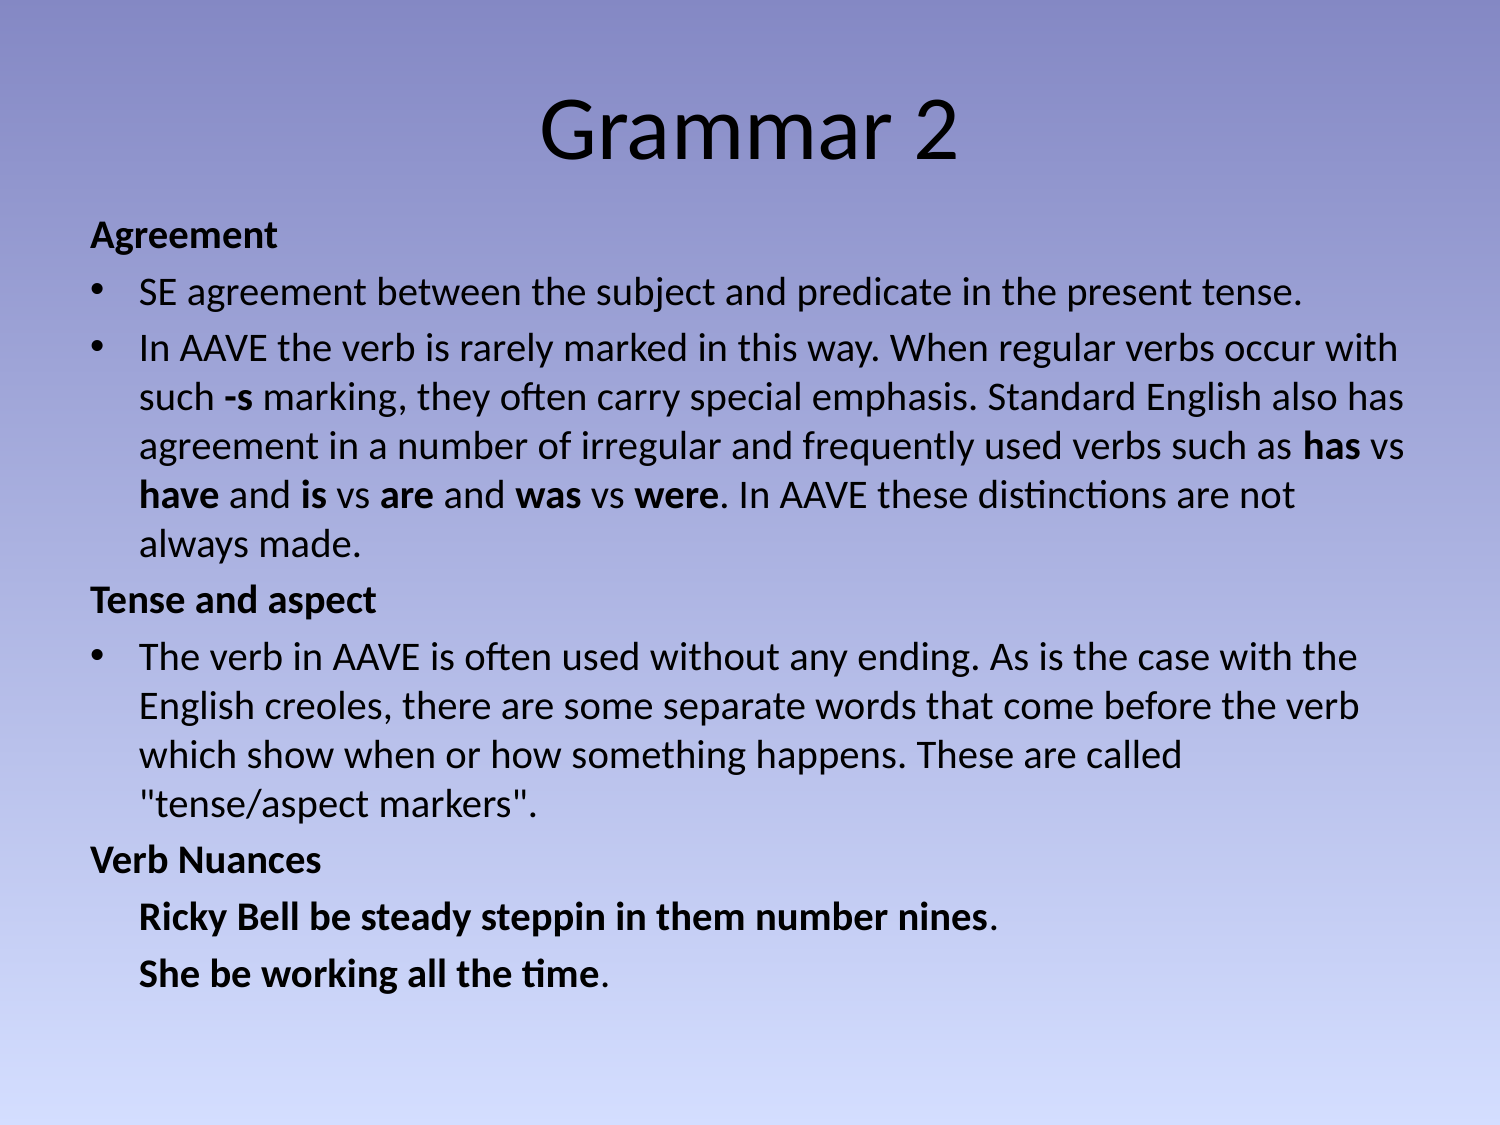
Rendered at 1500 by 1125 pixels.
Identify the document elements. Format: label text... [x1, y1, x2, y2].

list Agreement SE agreement between the subject and predicate in the present tense. In AAVE the verb is rarely marked in this way. When regular verbs occur with such -s marking, they often carry special emphasis. Standard English also has agreement in a number of irregular and frequently used verbs such as has vs have and is vs are and was vs were. In AAVE these distinctions are not always made. Tense and aspect The verb in AAVE is often used without any ending. As is the case with the English creoles, there are some separate words that come before the verb which show when or how something happens. These are called "tense/aspect markers". Verb Nuances Ricky Bell be steady steppin in them number nines. She be working all the time. [75, 200, 1425, 1005]
title Grammar 2 [75, 45, 1425, 200]
